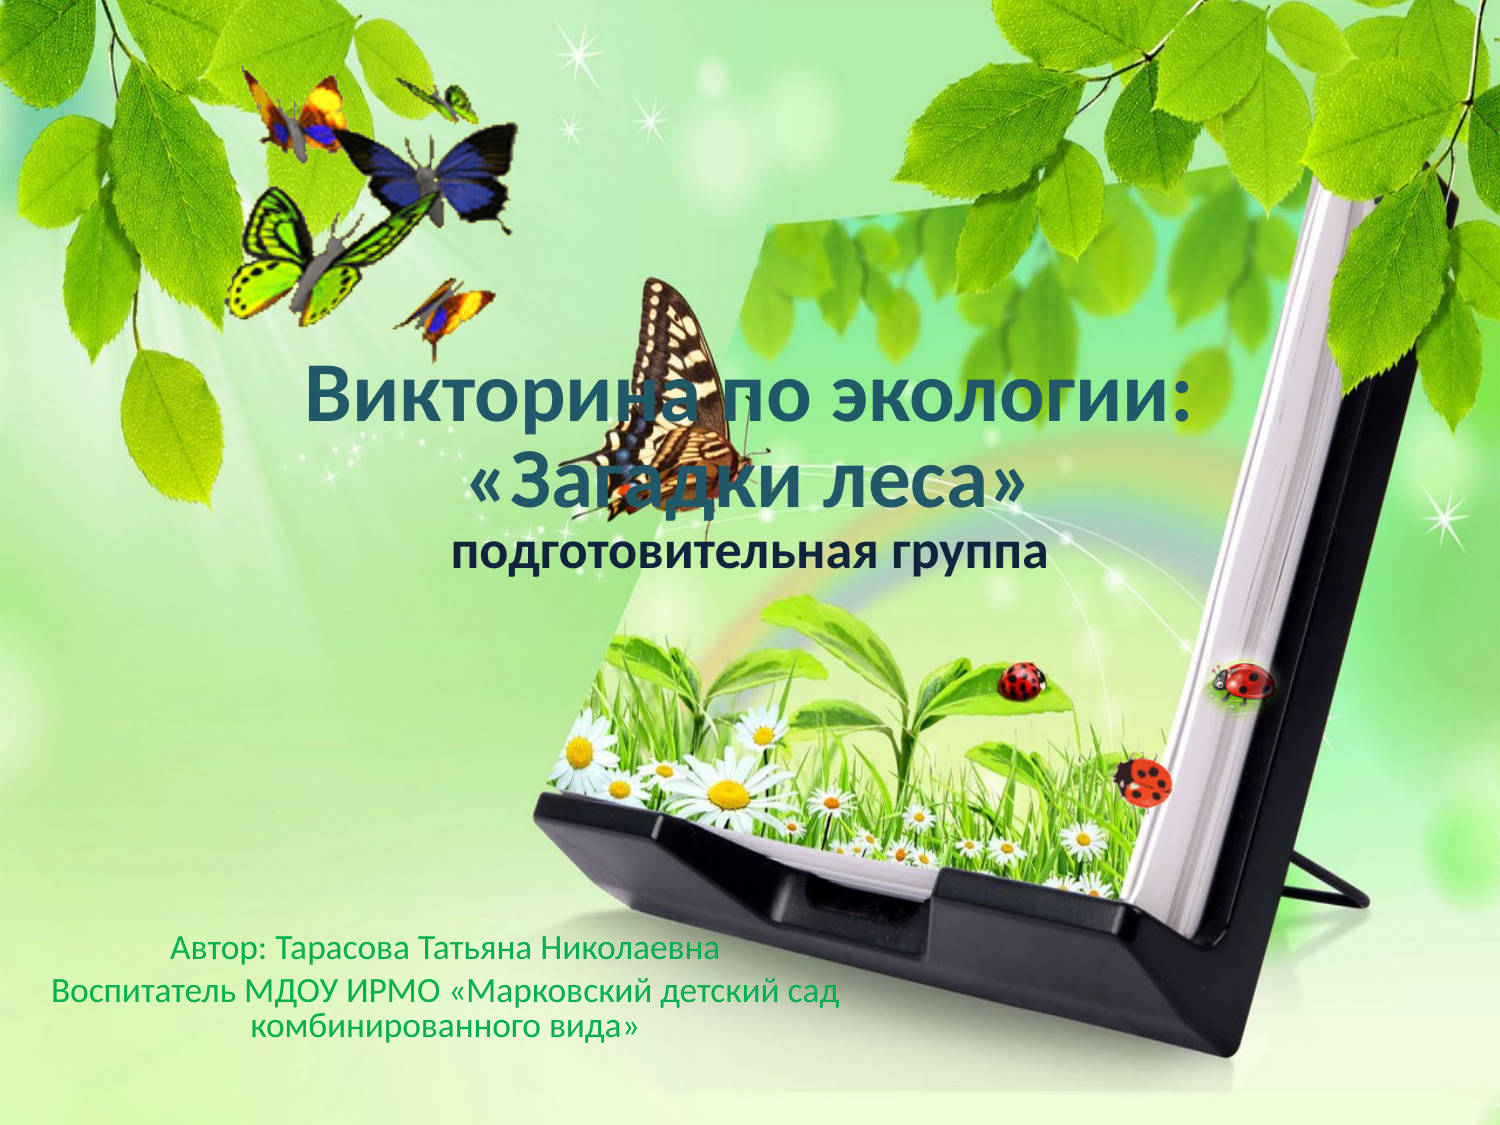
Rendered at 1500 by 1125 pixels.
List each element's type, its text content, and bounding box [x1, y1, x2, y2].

picture [0, 0, 1500, 1125]
subtitle Автор: Тарасова Татьяна Николаевна Воспитатель МДОУ ИРМО «Марковский детский сад комбинированного вида» [0, 925, 891, 1055]
title Викторина по экологии: «Загадки леса» подготовительная группа [112, 349, 1388, 591]
